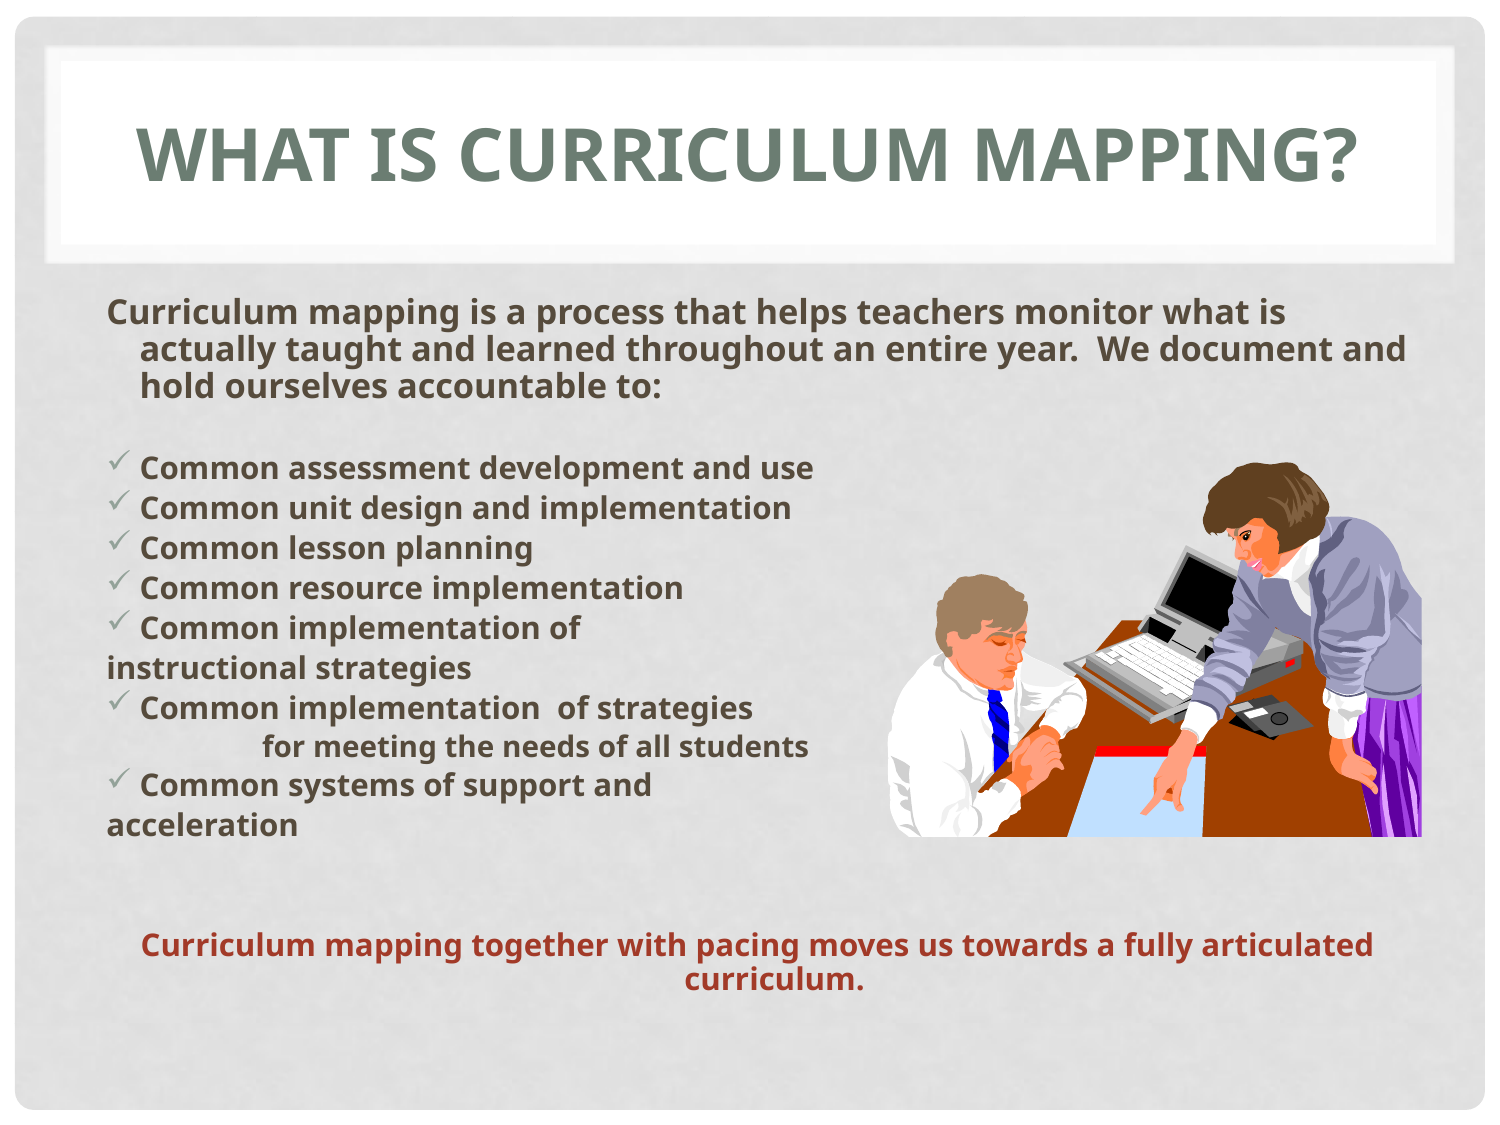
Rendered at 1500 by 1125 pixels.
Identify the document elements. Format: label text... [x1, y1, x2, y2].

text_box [887, 462, 1423, 838]
title What is Curriculum Mapping? [69, 66, 1425, 238]
list Curriculum mapping is a process that helps teachers monitor what is actually taught and learned throughout an entire year. We document and hold ourselves accountable to: Common assessment development and use Common unit design and implementation Common lesson planning Common resource implementation Common implementation of instructional strategies Common implementation of strategies for meeting the needs of all students Common systems of support and acceleration Curriculum mapping together with pacing moves us towards a fully articulated curriculum. [75, 287, 1425, 1005]
